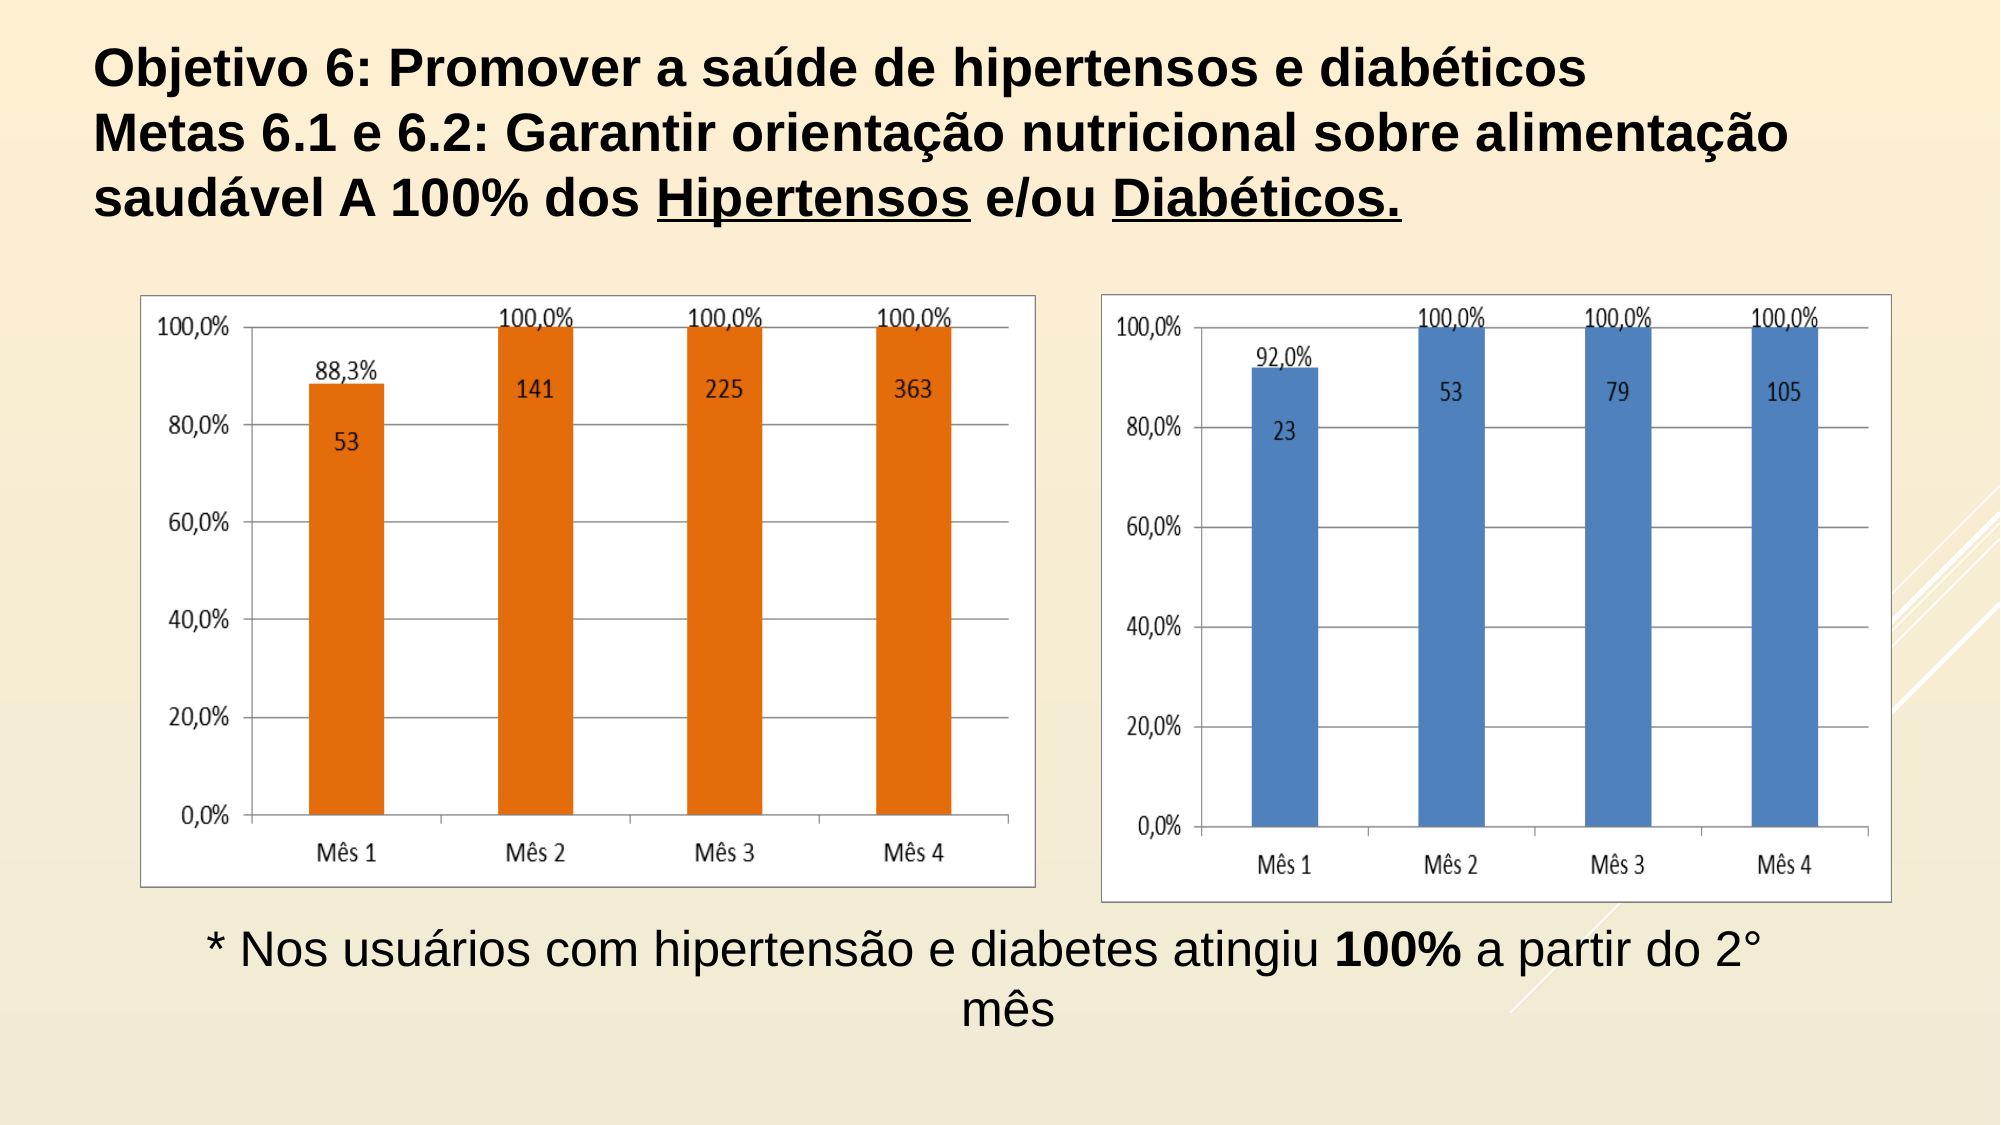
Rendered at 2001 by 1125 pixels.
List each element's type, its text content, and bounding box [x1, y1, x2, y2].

picture [1101, 294, 1892, 903]
title Objetivo 6: Promover a saúde de hipertensos e diabéticos Metas 6.1 e 6.2: Garantir orientação nutricional sobre alimentação saudável A 100% dos Hipertensos e/ou Diabéticos. [78, 65, 1888, 334]
list * Nos usuários com hipertensão e diabetes atingiu 100% a partir do 2° mês [137, 299, 1833, 1084]
picture [140, 295, 1036, 888]
